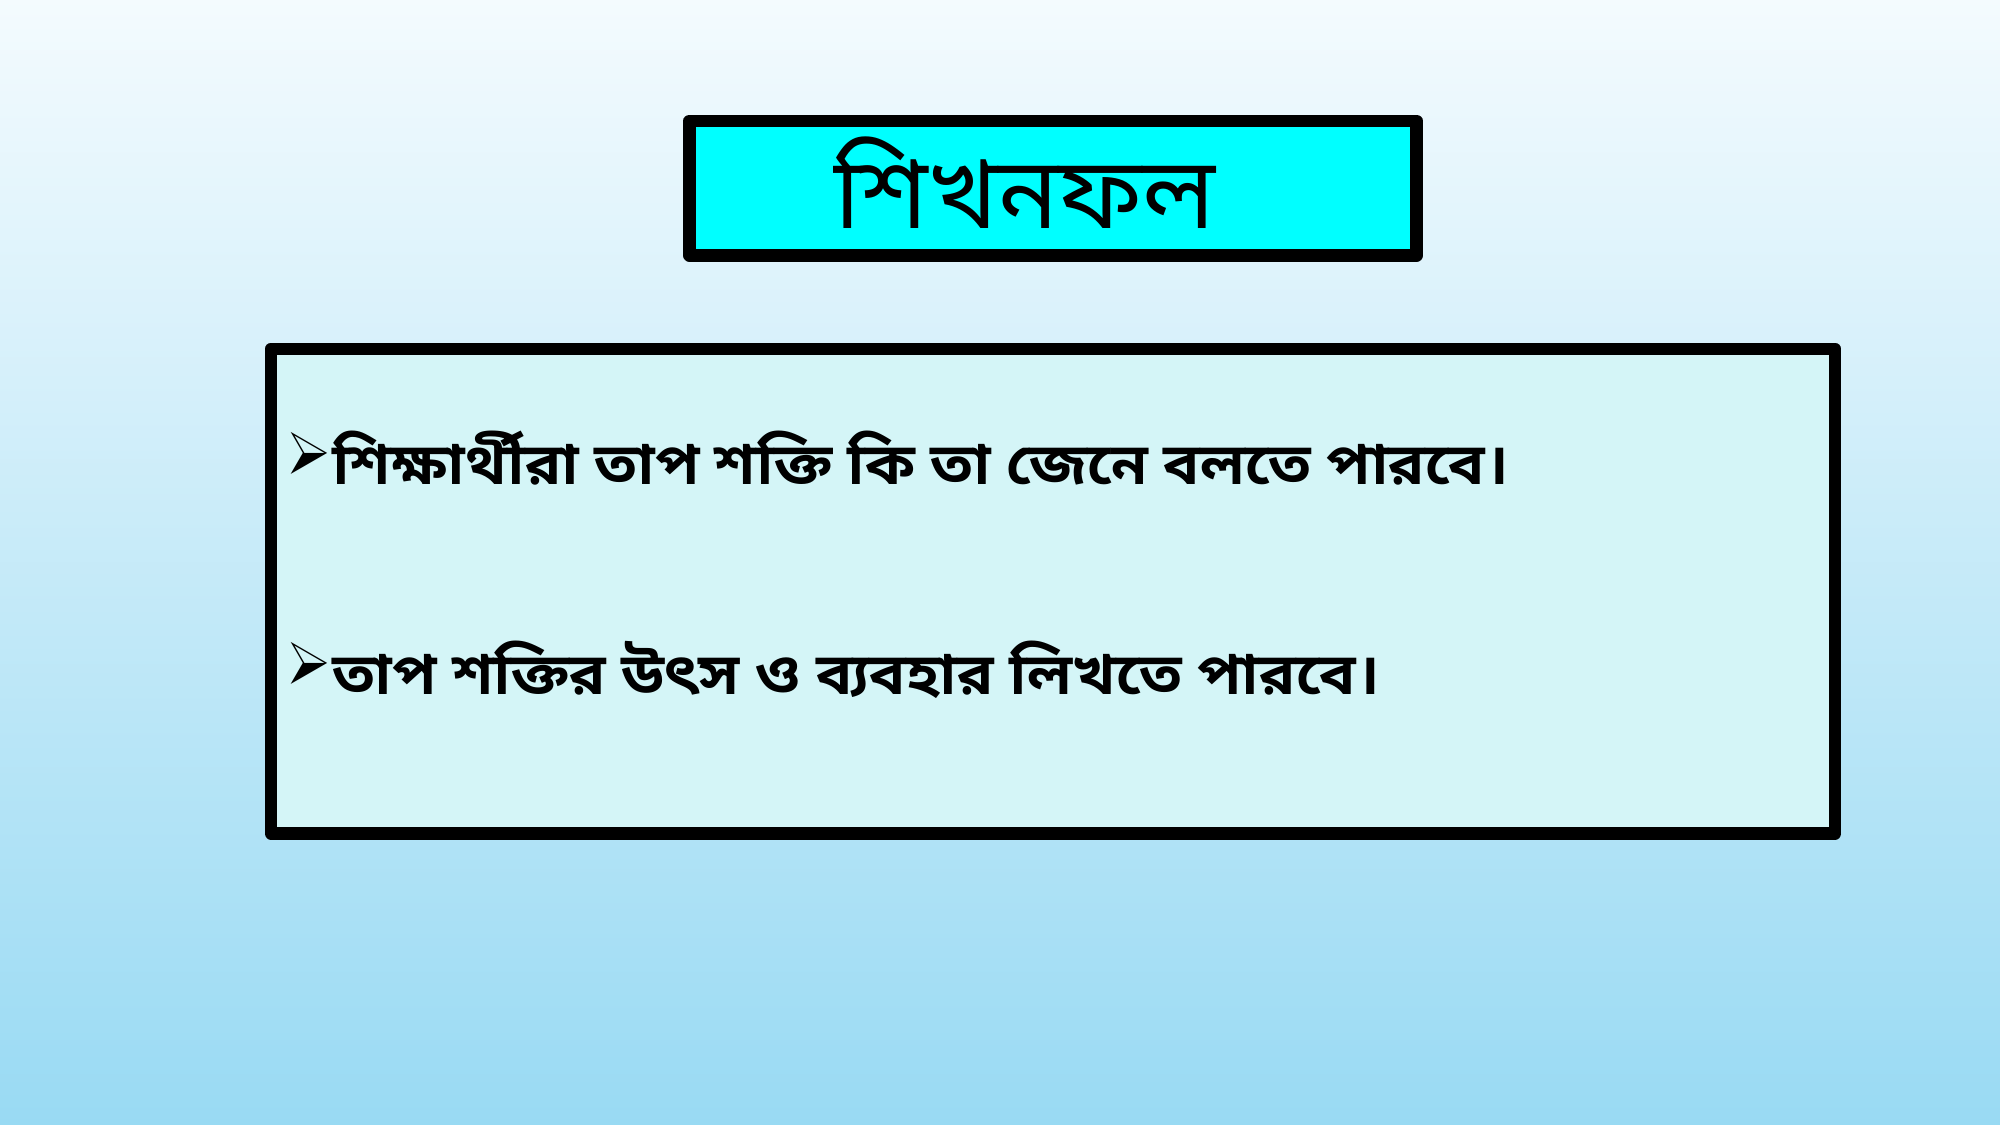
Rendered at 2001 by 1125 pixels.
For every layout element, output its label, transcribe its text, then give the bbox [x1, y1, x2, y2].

text_box শিখনফল [689, 120, 1417, 256]
text_box শিক্ষার্থীরা তাপ শক্তি কি তা জেনে বলতে পারবে। তাপ শক্তির উৎস ও ব্যবহার লিখতে পারবে। [270, 348, 1836, 834]
